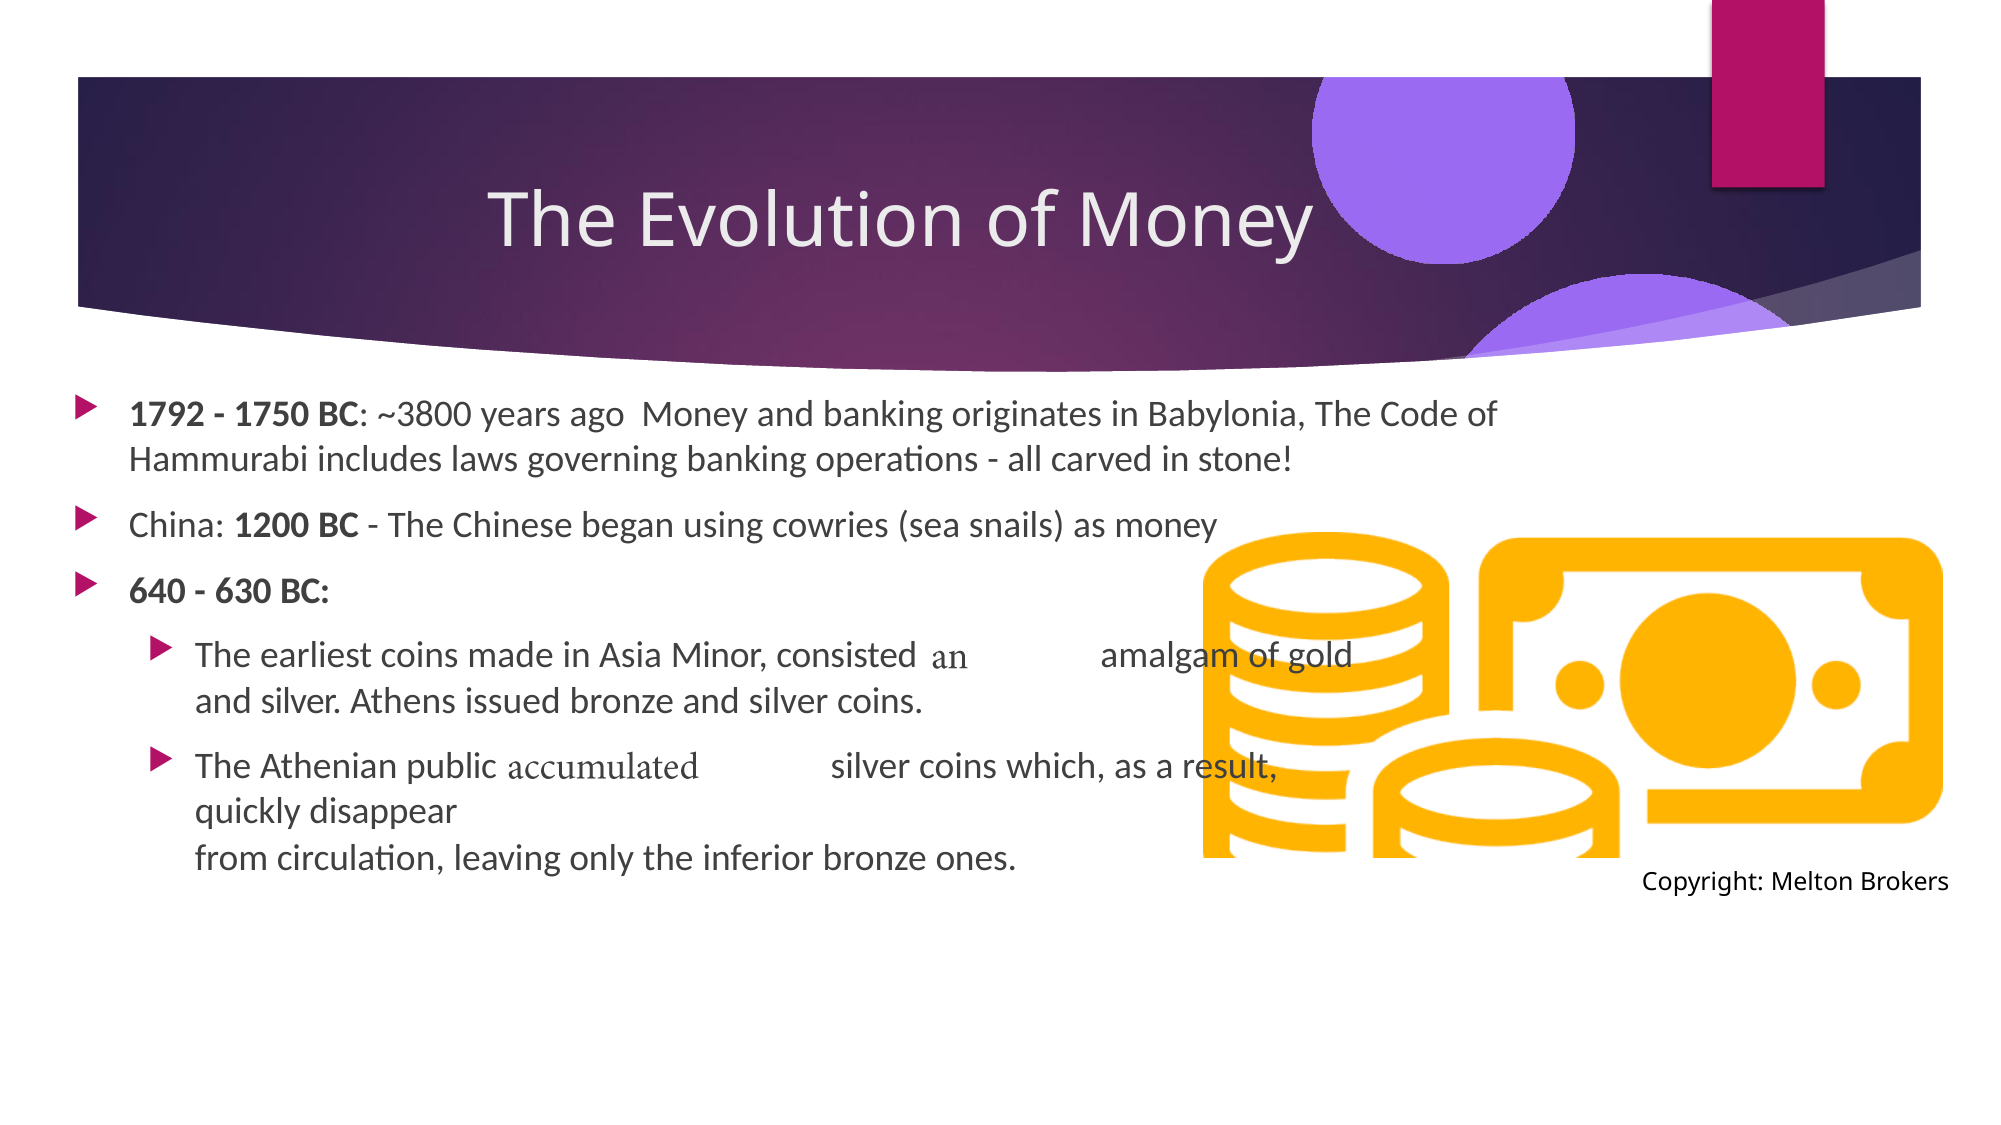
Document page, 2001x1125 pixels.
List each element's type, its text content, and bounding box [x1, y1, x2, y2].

picture [644, 359, 1432, 371]
picture [1722, 0, 1920, 307]
picture [1202, 532, 1943, 859]
text_box 1792 - 1750 BC: ~3800 years ago Money and banking originates in Babylonia, The Code of Hammurabi includes laws governing banking operations - all carved in stone! China: 1200 BC - The Chinese began using cowries (sea snails) as money 640 - 630 BC: The earliest coins made in Asia Minor, consisted amalgam of gold and silver. Athens issued bronze and silver coins. The Athenian public silver coins which, as a result, quickly disappear from circulation, leaving only the inferior bronze ones. [70, 387, 1503, 878]
title The Evolution of Money [117, 102, 1722, 359]
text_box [507, 630, 992, 793]
text_box Copyright: Melton Brokers [1639, 863, 1954, 896]
picture [79, 0, 1712, 311]
